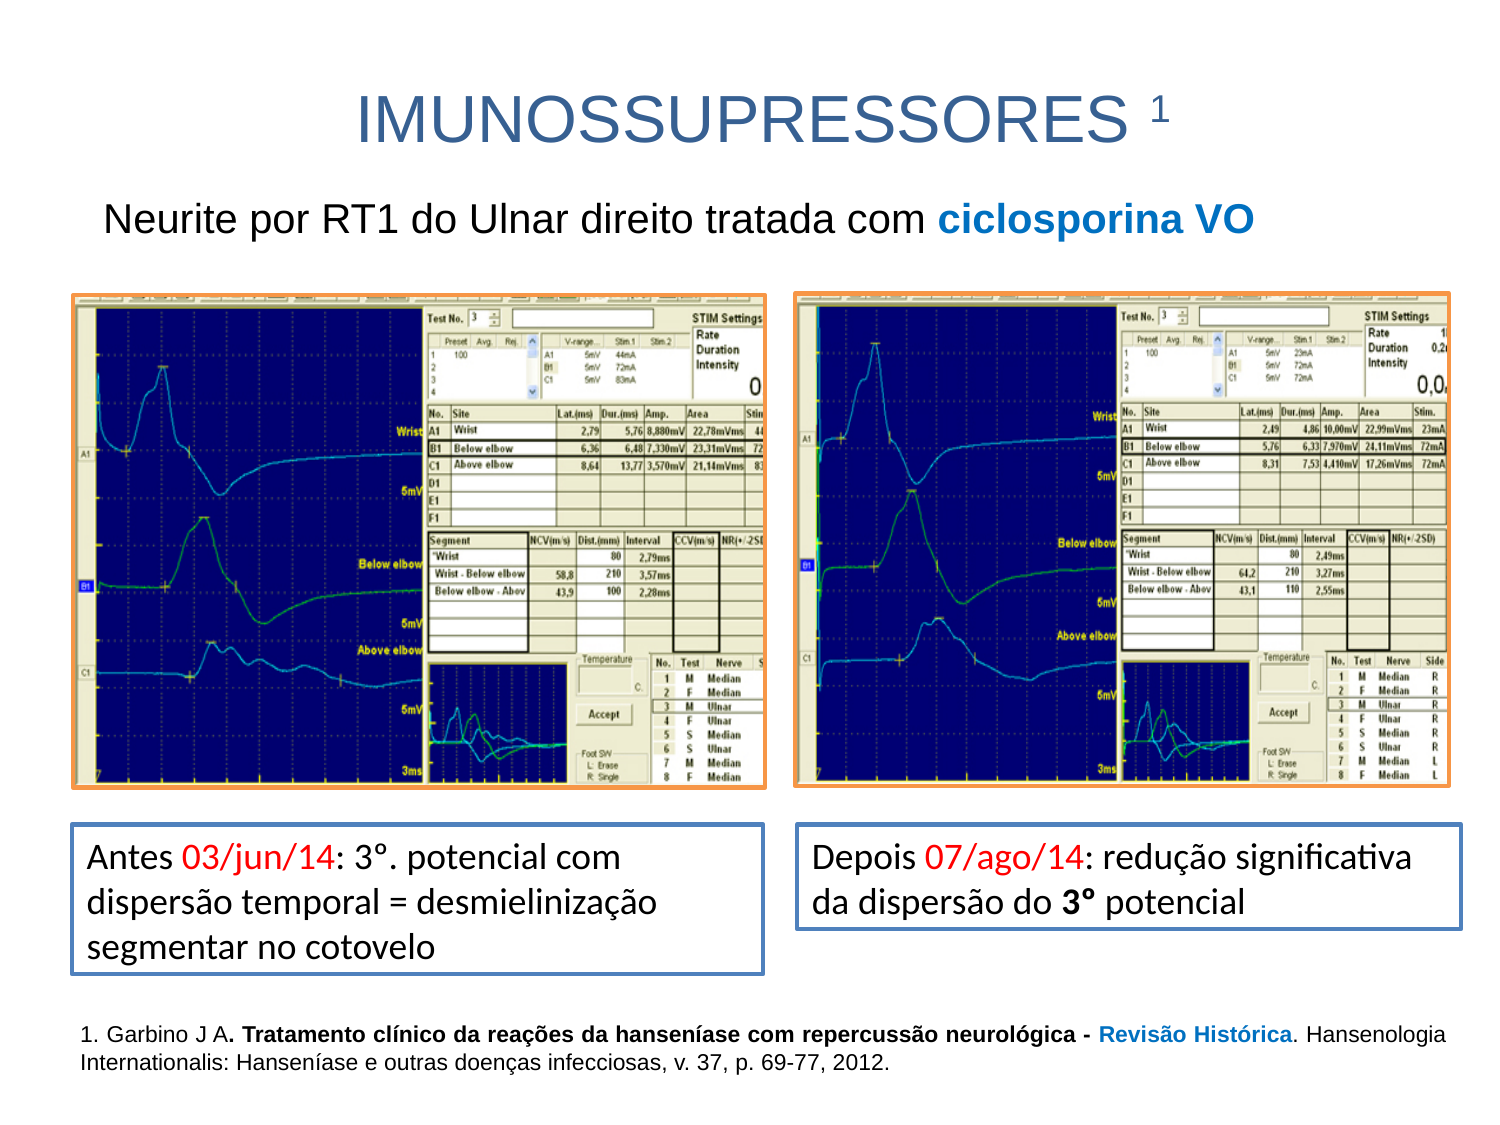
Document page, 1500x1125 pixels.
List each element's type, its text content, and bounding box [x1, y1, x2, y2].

picture [74, 297, 764, 786]
title IMUNOSSUPRESSORES 1 [88, 52, 1439, 180]
text_box Depois 07/ago/14: redução significativa da dispersão do 3º potencial [795, 822, 1463, 931]
text_box Neurite por RT1 do Ulnar direito tratada com ciclosporina VO [88, 184, 1434, 250]
picture [796, 295, 1447, 784]
text_box 1. Garbino J A. Tratamento clínico da reações da hanseníase com repercussão neurológica - Revisão Histórica. Hansenologia Internationalis: Hanseníase e outras doenças infecciosas, v. 37, p. 69-77, 2012. [65, 1012, 1461, 1082]
text_box Antes 03/jun/14: 3º. potencial com dispersão temporal = desmielinização segmentar no cotovelo [70, 822, 765, 976]
